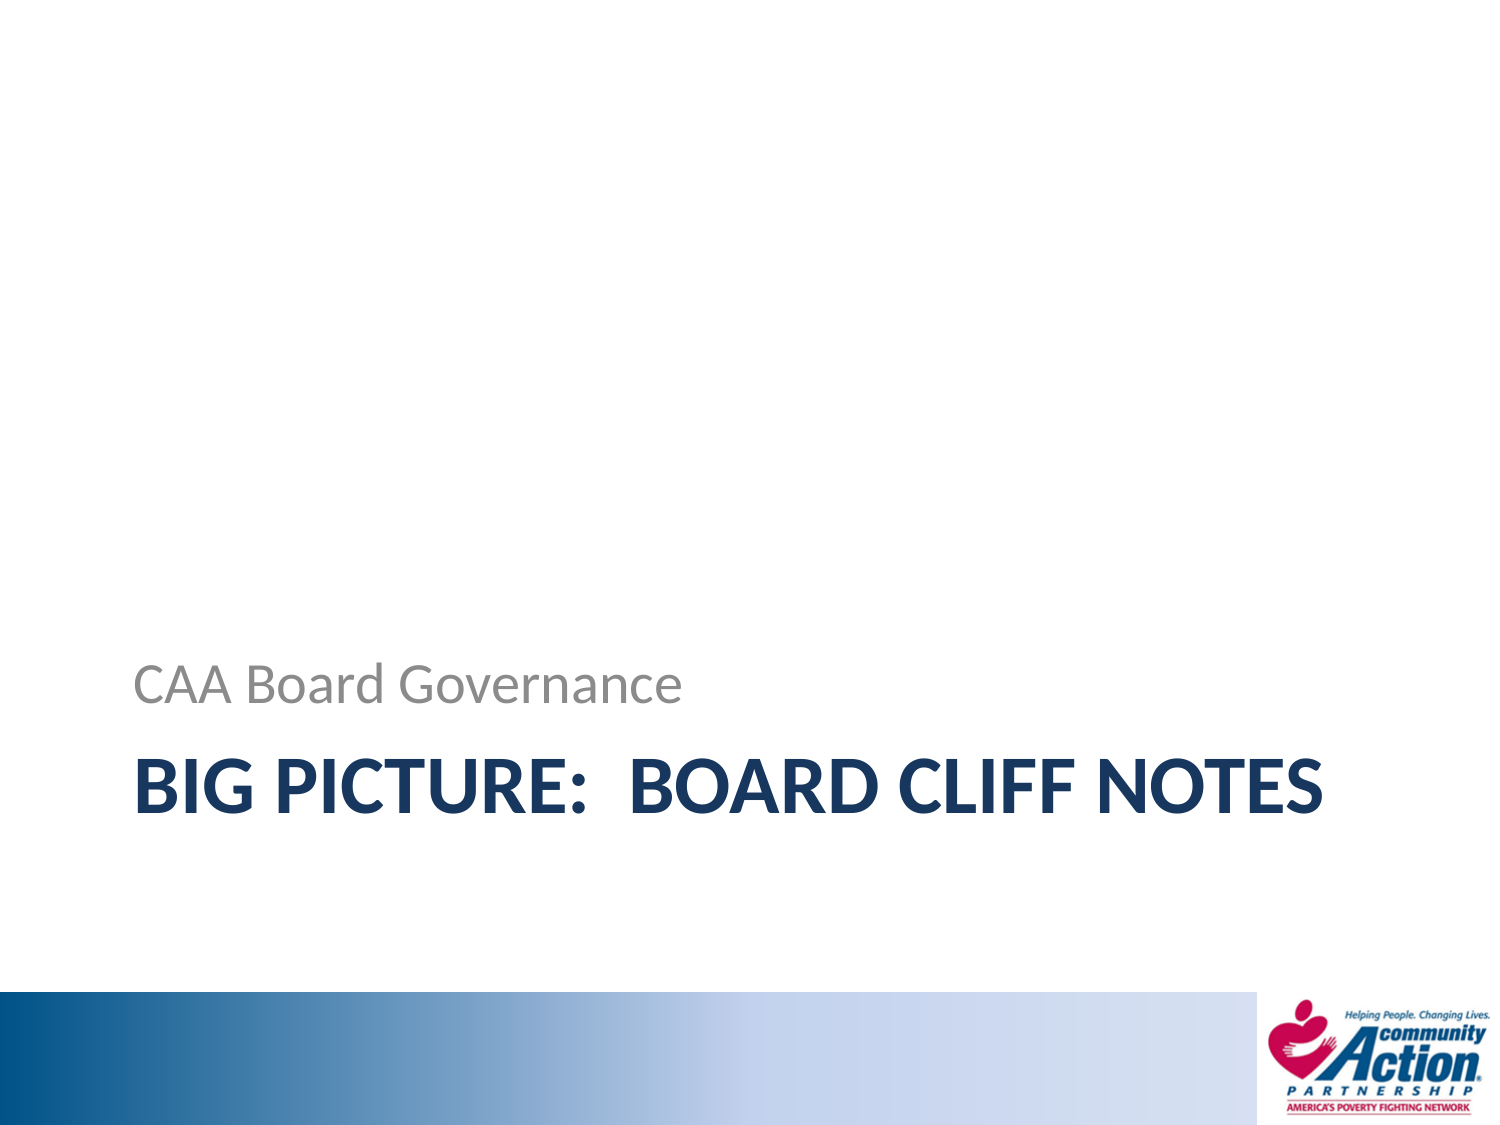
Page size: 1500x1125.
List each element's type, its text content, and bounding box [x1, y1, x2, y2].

picture [0, 990, 1500, 1125]
list CAA Board Governance [118, 476, 1394, 723]
title Big Picture: Board Cliff Notes [118, 723, 1394, 947]
